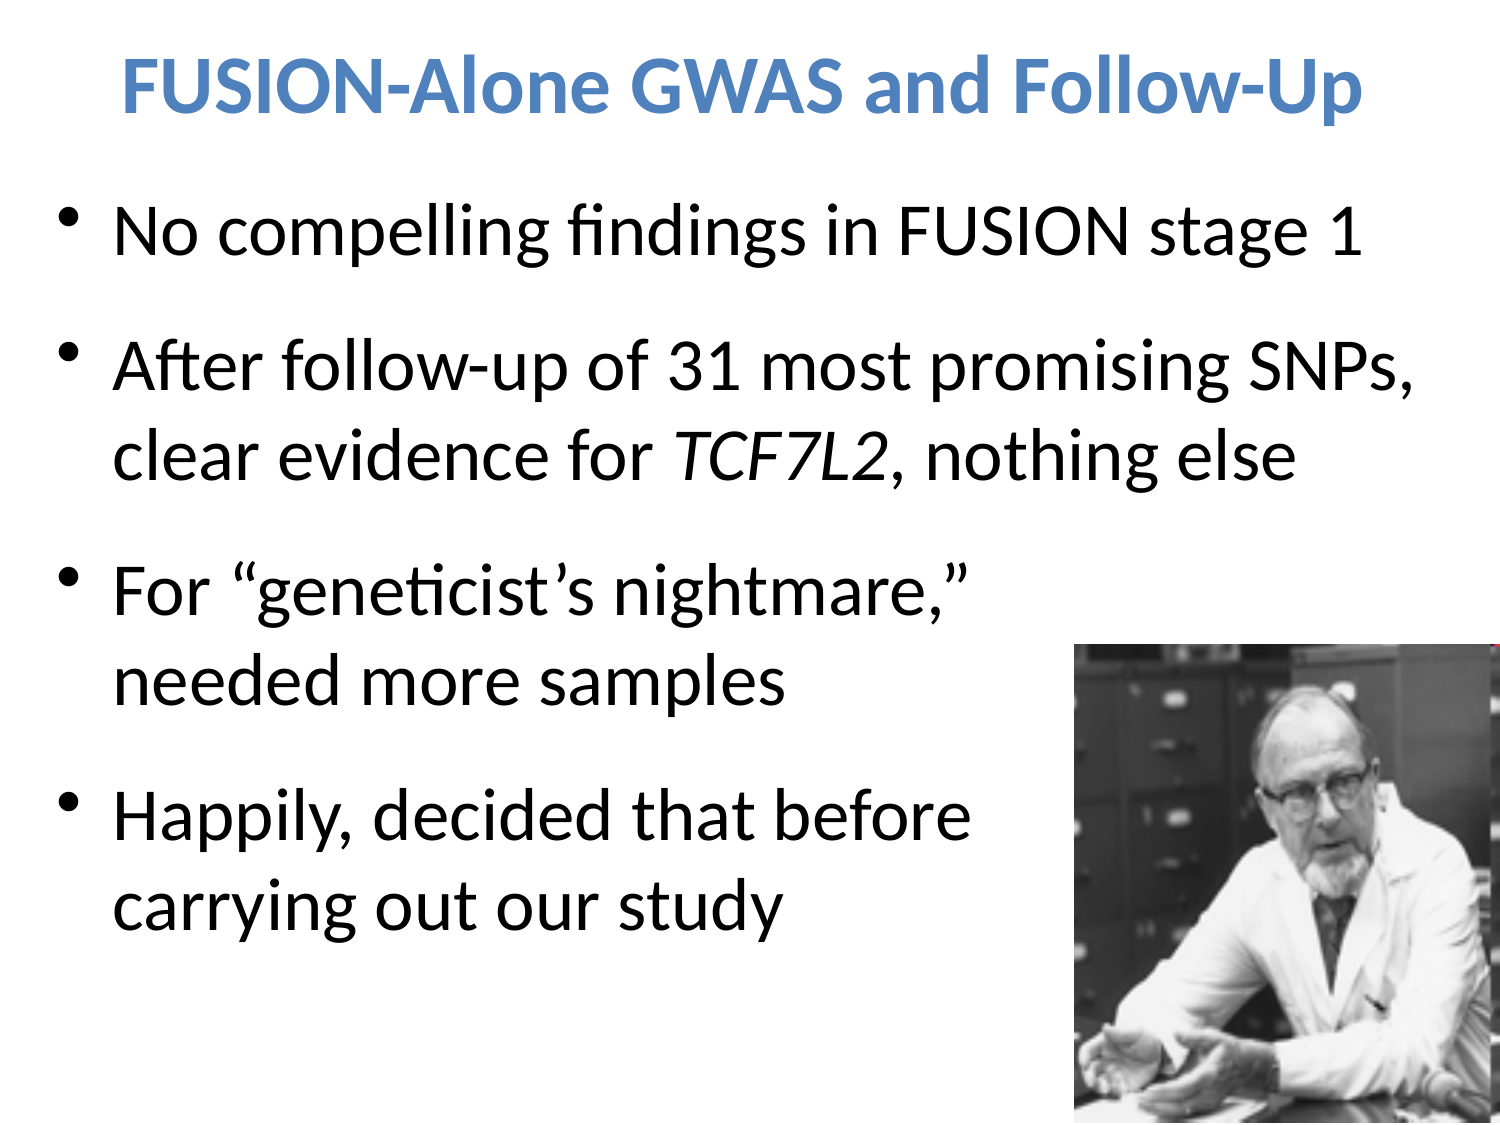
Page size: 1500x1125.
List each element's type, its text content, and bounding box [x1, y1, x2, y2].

picture [1074, 644, 1500, 1123]
title FUSION-Alone GWAS and Follow-Up [31, 7, 1456, 155]
list No compelling findings in FUSION stage 1 After follow-up of 31 most promising SNPs, clear evidence for TCF7L2, nothing else For “geneticist’s nightmare,” needed more samples Happily, decided that before carrying out our study [41, 172, 1447, 1078]
